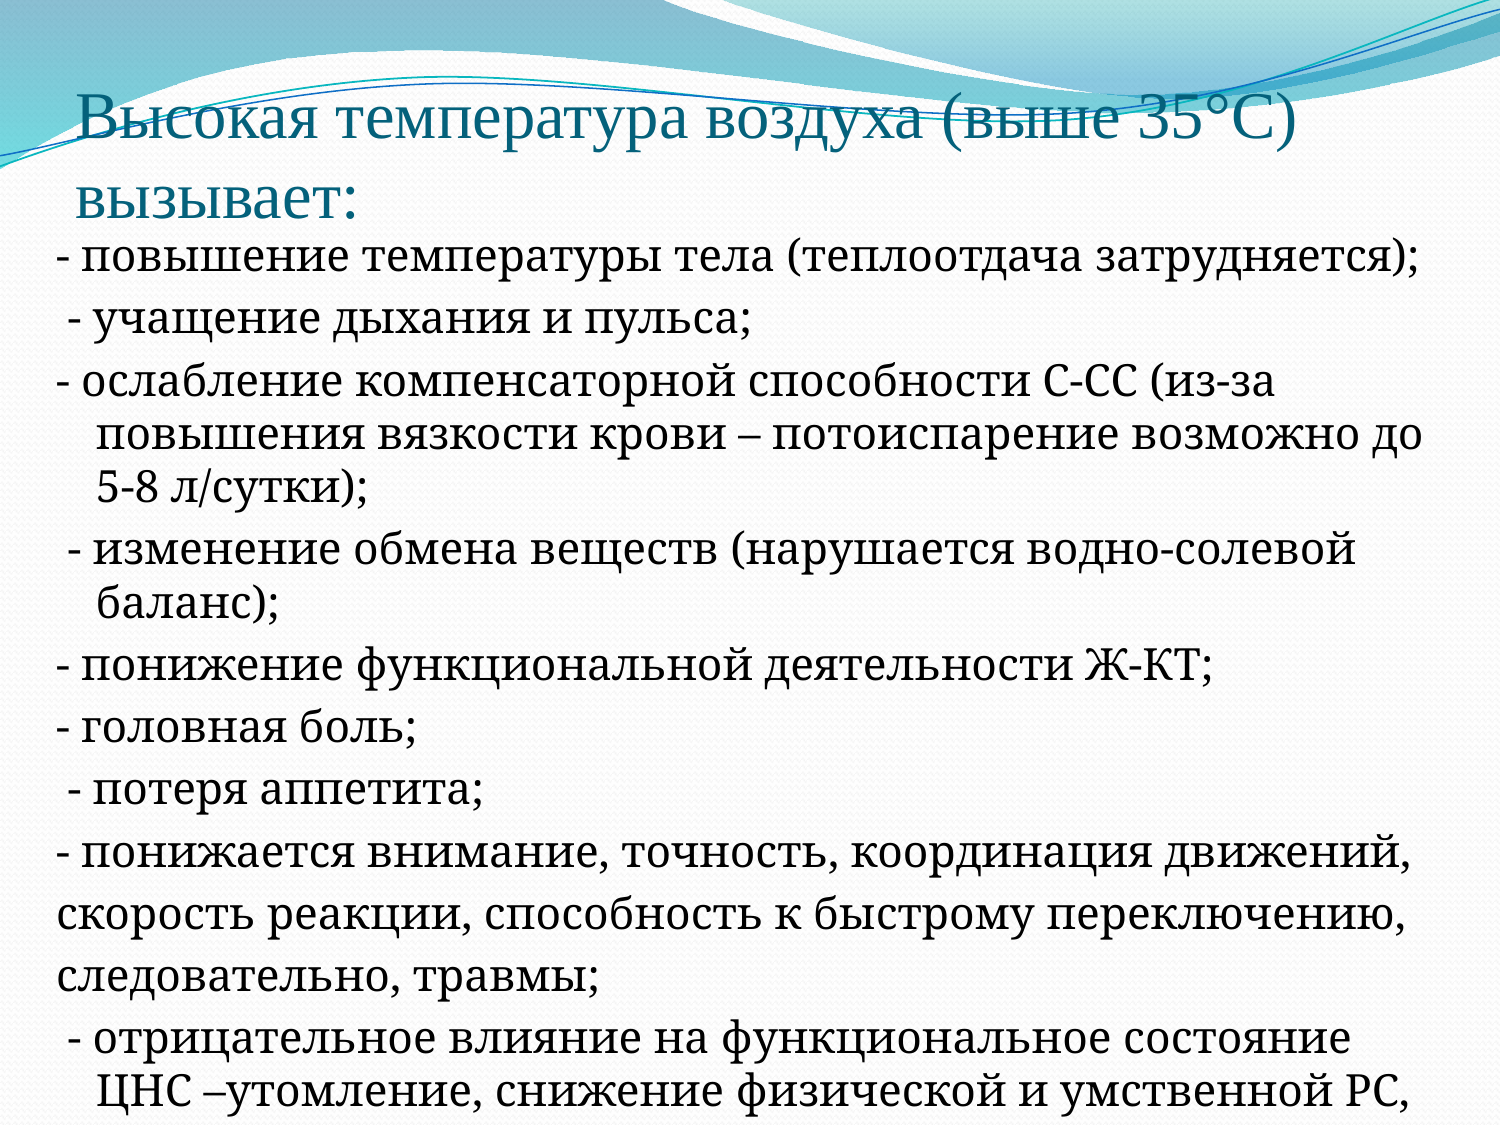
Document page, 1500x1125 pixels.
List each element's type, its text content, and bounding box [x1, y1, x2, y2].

title Высокая температура воздуха (выше 35°С) вызывает: [75, 42, 1425, 219]
list - повышение температуры тела (теплоотдача затрудняется); - учащение дыхания и пульса; - ослабление компенсаторной способности С-СС (из-за повышения вязкости крови – потоиспарение возможно до 5-8 л/сутки); - изменение обмена веществ (нарушается водно-солевой баланс); - понижение функциональной деятельности Ж-КТ; - головная боль; - потеря аппетита; - понижается внимание, точность, координация движений, скорость реакции, способность к быстрому переключению, следовательно, травмы; - отрицательное влияние на функциональное состояние ЦНС –утомление, снижение физической и умственной РС, тепловой удар. [41, 219, 1459, 1125]
